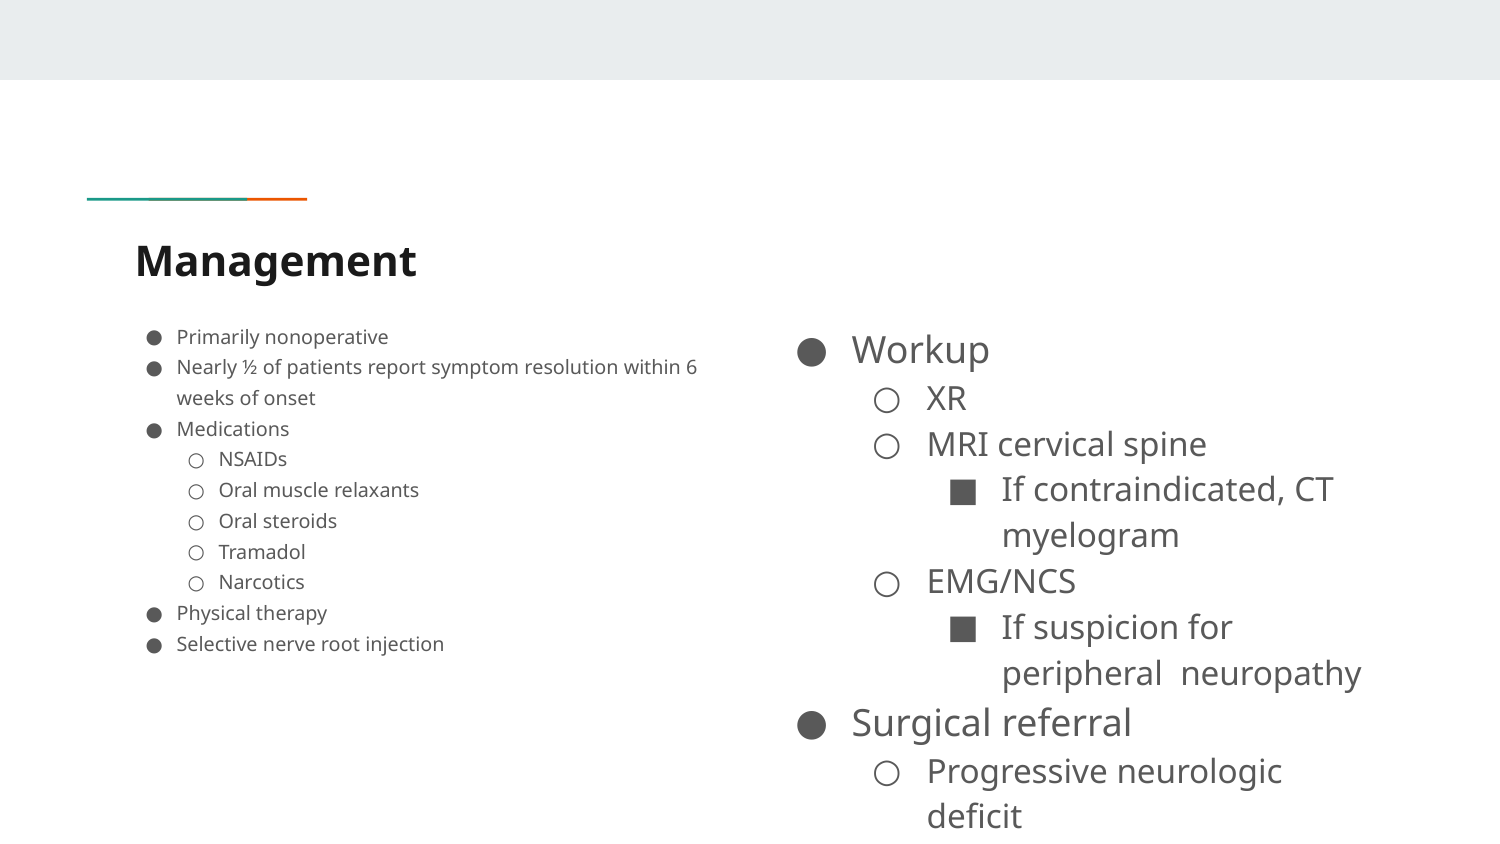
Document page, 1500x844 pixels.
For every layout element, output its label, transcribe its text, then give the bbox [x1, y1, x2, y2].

title Management [119, 216, 1381, 305]
list Primarily nonoperative Nearly ½ of patients report symptom resolution within 6 weeks of onset Medications NSAIDs Oral muscle relaxants Oral steroids Tramadol Narcotics Physical therapy Selective nerve root injection [119, 304, 739, 712]
list Workup XR MRI cervical spine If contraindicated, CT myelogram EMG/NCS If suspicion for peripheral neuropathy Surgical referral Progressive neurologic deficit Persistent pain > 4-8 weeks [761, 304, 1381, 712]
